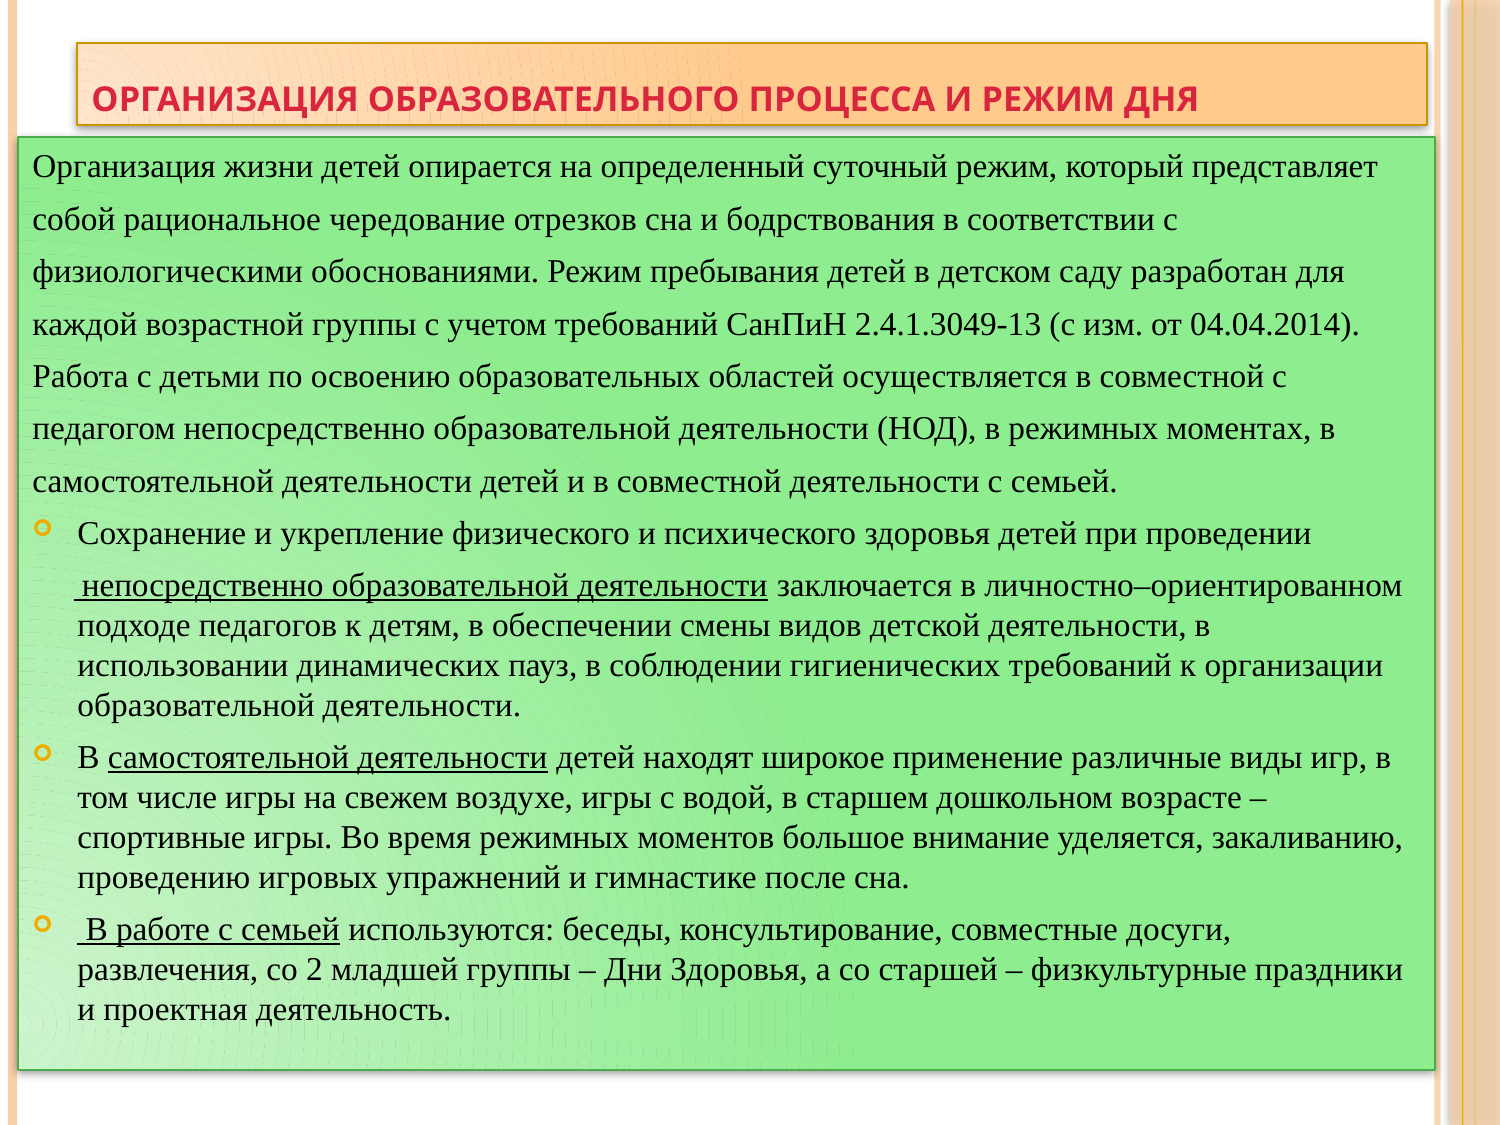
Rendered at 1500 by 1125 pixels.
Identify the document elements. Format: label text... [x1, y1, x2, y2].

list Организация жизни детей опирается на определенный суточный режим, который представляет собой рациональное чередование отрезков сна и бодрствования в соответствии с физиологическими обоснованиями. Режим пребывания детей в детском саду разработан для каждой возрастной группы с учетом требований СанПиН 2.4.1.3049-13 (с изм. от 04.04.2014). Работа с детьми по освоению образовательных областей осуществляется в совместной с педагогом непосредственно образовательной деятельности (НОД), в режимных моментах, в самостоятельной деятельности детей и в совместной деятельности с семьей. Сохранение и укрепление физического и психического здоровья детей при проведении непосредственно образовательной деятельности заключается в личностно–ориентированном подходе педагогов к детям, в обеспечении смены видов детской деятельности, в использовании динамических пауз, в соблюдении гигиенических требований к организации образовательной деятельности. В самостоятельной деятельности детей находят широкое применение различные виды игр, в том числе игры на свежем воздухе, игры с водой, в старшем дошкольном возрасте – спортивные игры. Во время режимных моментов большое внимание уделяется, закаливанию, проведению игровых упражнений и гимнастике после сна. В работе с семьей используются: беседы, консультирование, совместные досуги, развлечения, со 2 младшей группы – Дни Здоровья, а со старшей – физкультурные праздники и проектная деятельность. [17, 136, 1436, 1071]
title Организация образовательного процесса и режим дня [76, 42, 1428, 126]
